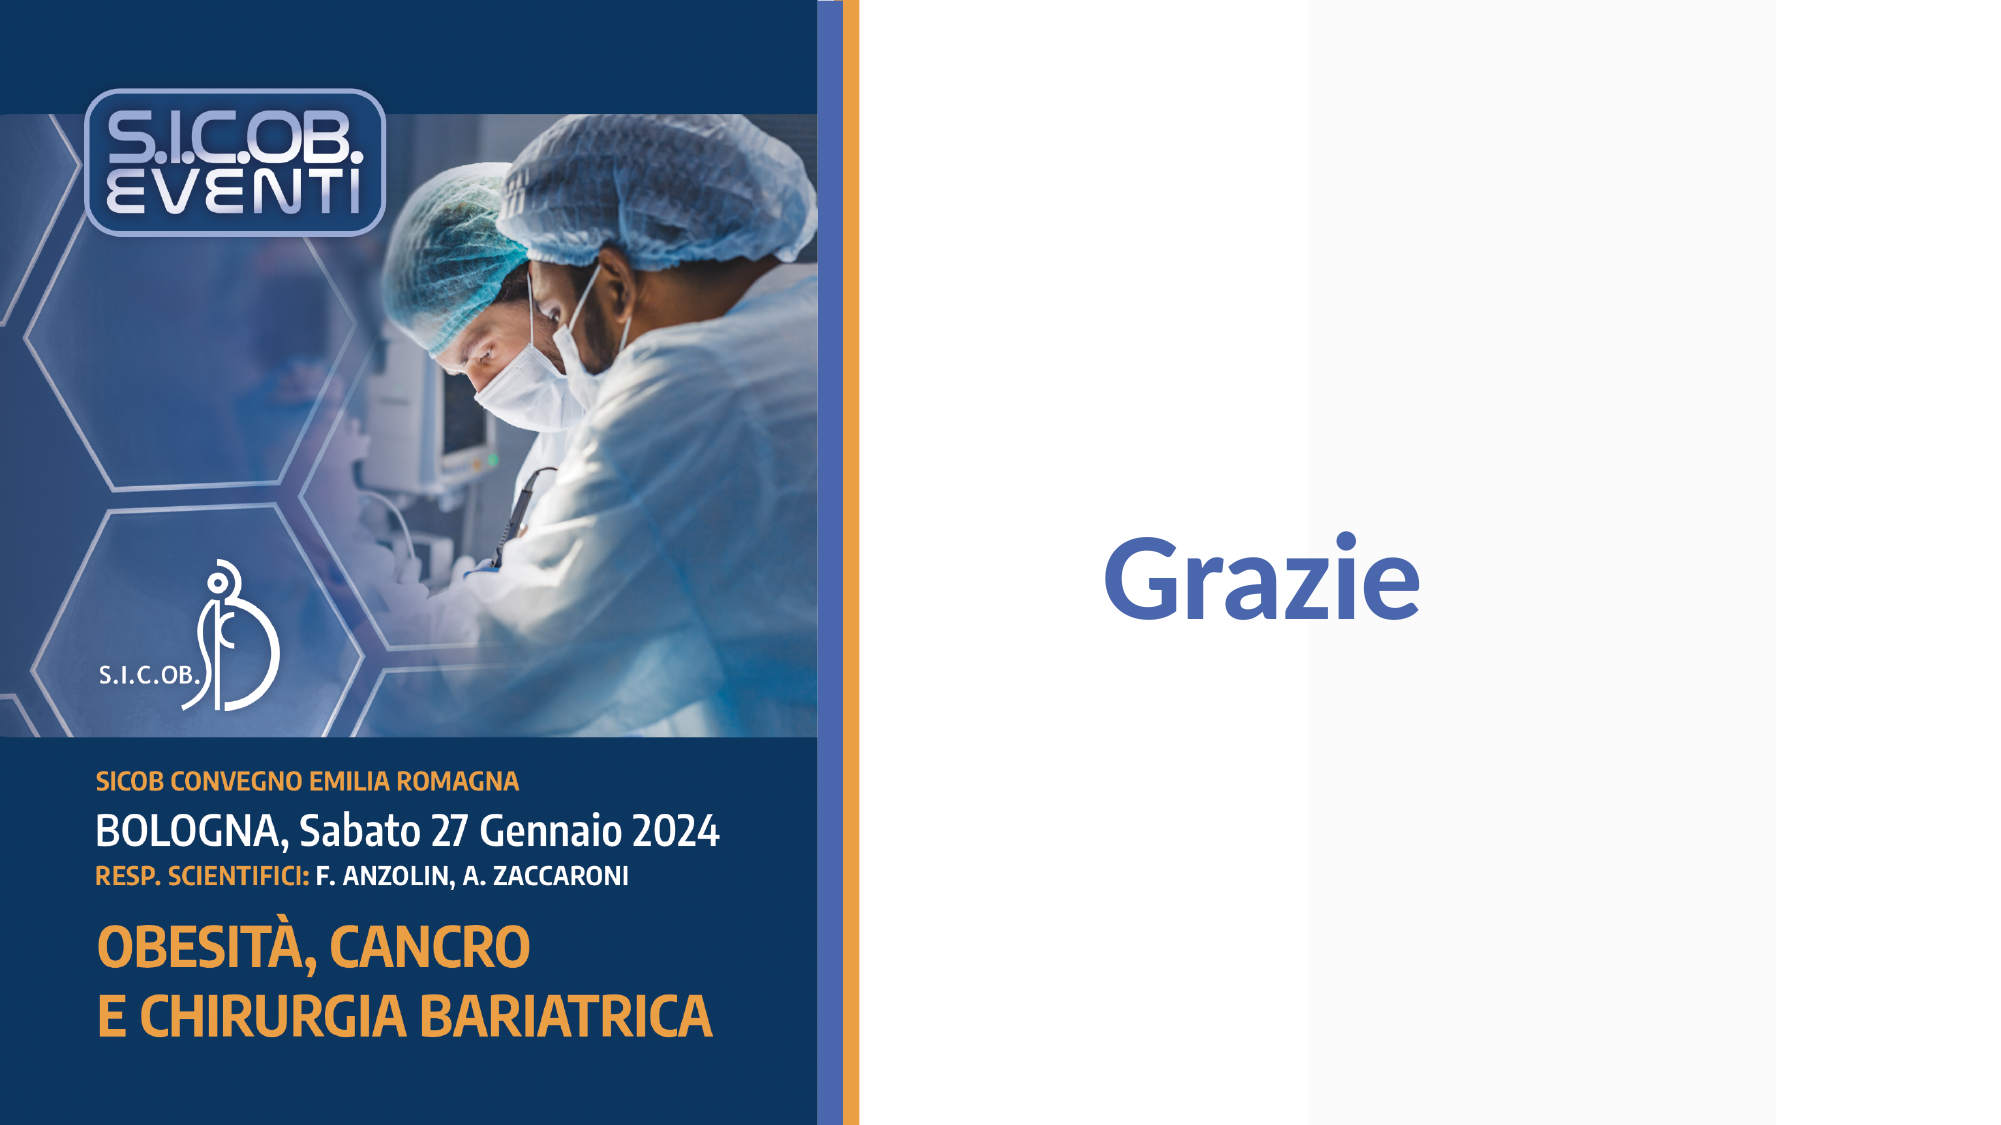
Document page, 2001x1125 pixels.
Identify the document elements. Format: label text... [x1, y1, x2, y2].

title Grazie [1087, 124, 1830, 654]
picture [0, 0, 818, 1125]
